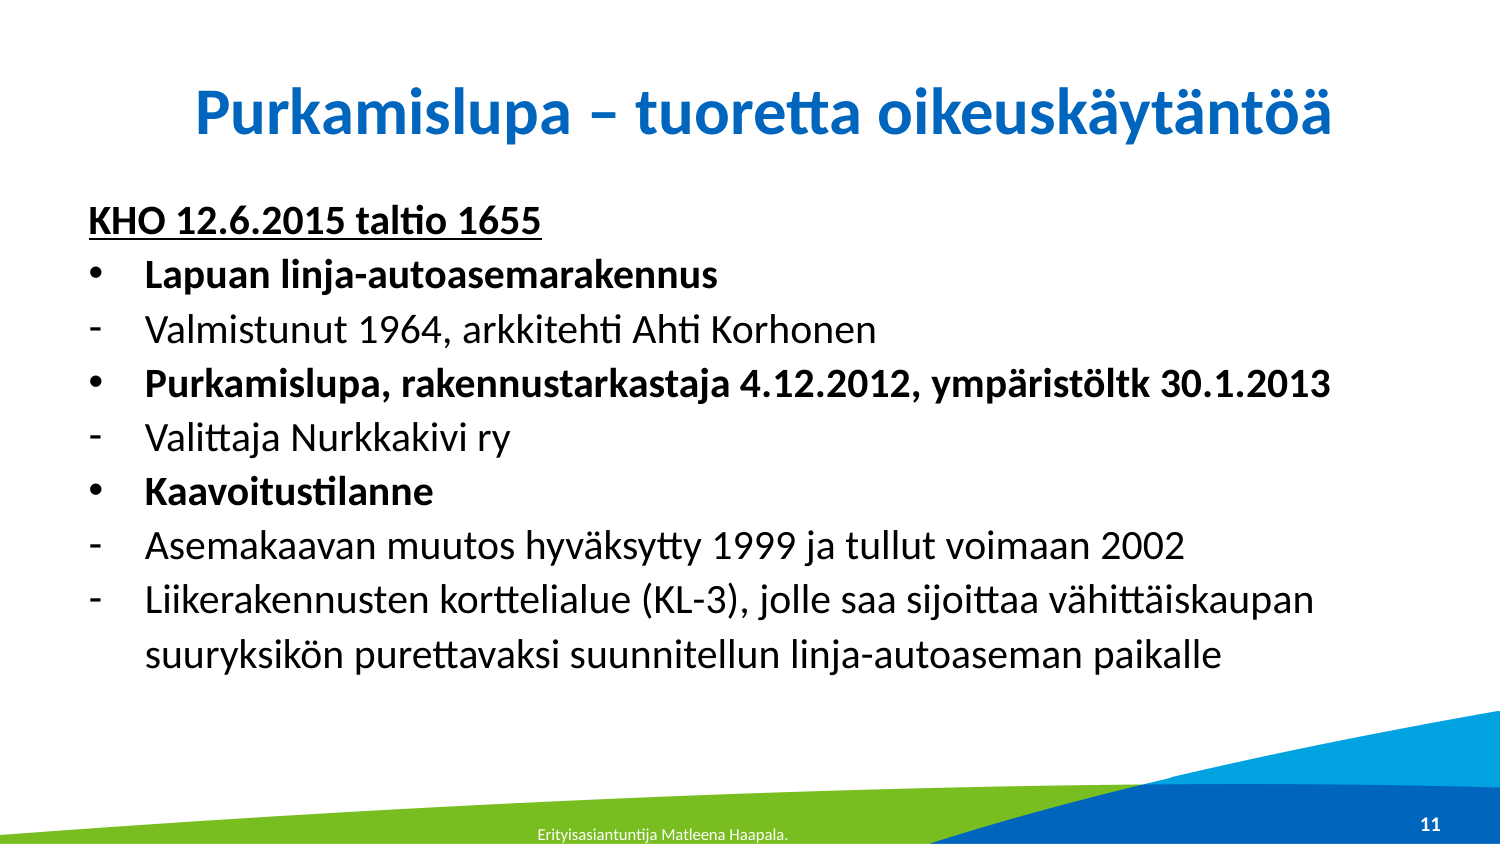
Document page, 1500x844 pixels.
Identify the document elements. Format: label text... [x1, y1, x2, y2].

footer Erityisasiantuntija Matleena Haapala. [537, 821, 916, 844]
list KHO 12.6.2015 taltio 1655 Lapuan linja-autoasemarakennus Valmistunut 1964, arkkitehti Ahti Korhonen Purkamislupa, rakennustarkastaja 4.12.2012, ympäristöltk 30.1.2013 Valittaja Nurkkakivi ry Kaavoitustilanne Asemakaavan muutos hyväksytty 1999 ja tullut voimaan 2002 Liikerakennusten korttelialue (KL-3), jolle saa sijoittaa vähittäiskaupan suuryksikön purettavaksi suunnitellun linja-autoaseman paikalle [88, 188, 1441, 744]
slide_number 11 [1074, 814, 1442, 837]
picture [0, 711, 1500, 844]
title Purkamislupa – tuoretta oikeuskäytäntöä [88, 67, 1442, 210]
picture [1441, 711, 1491, 720]
